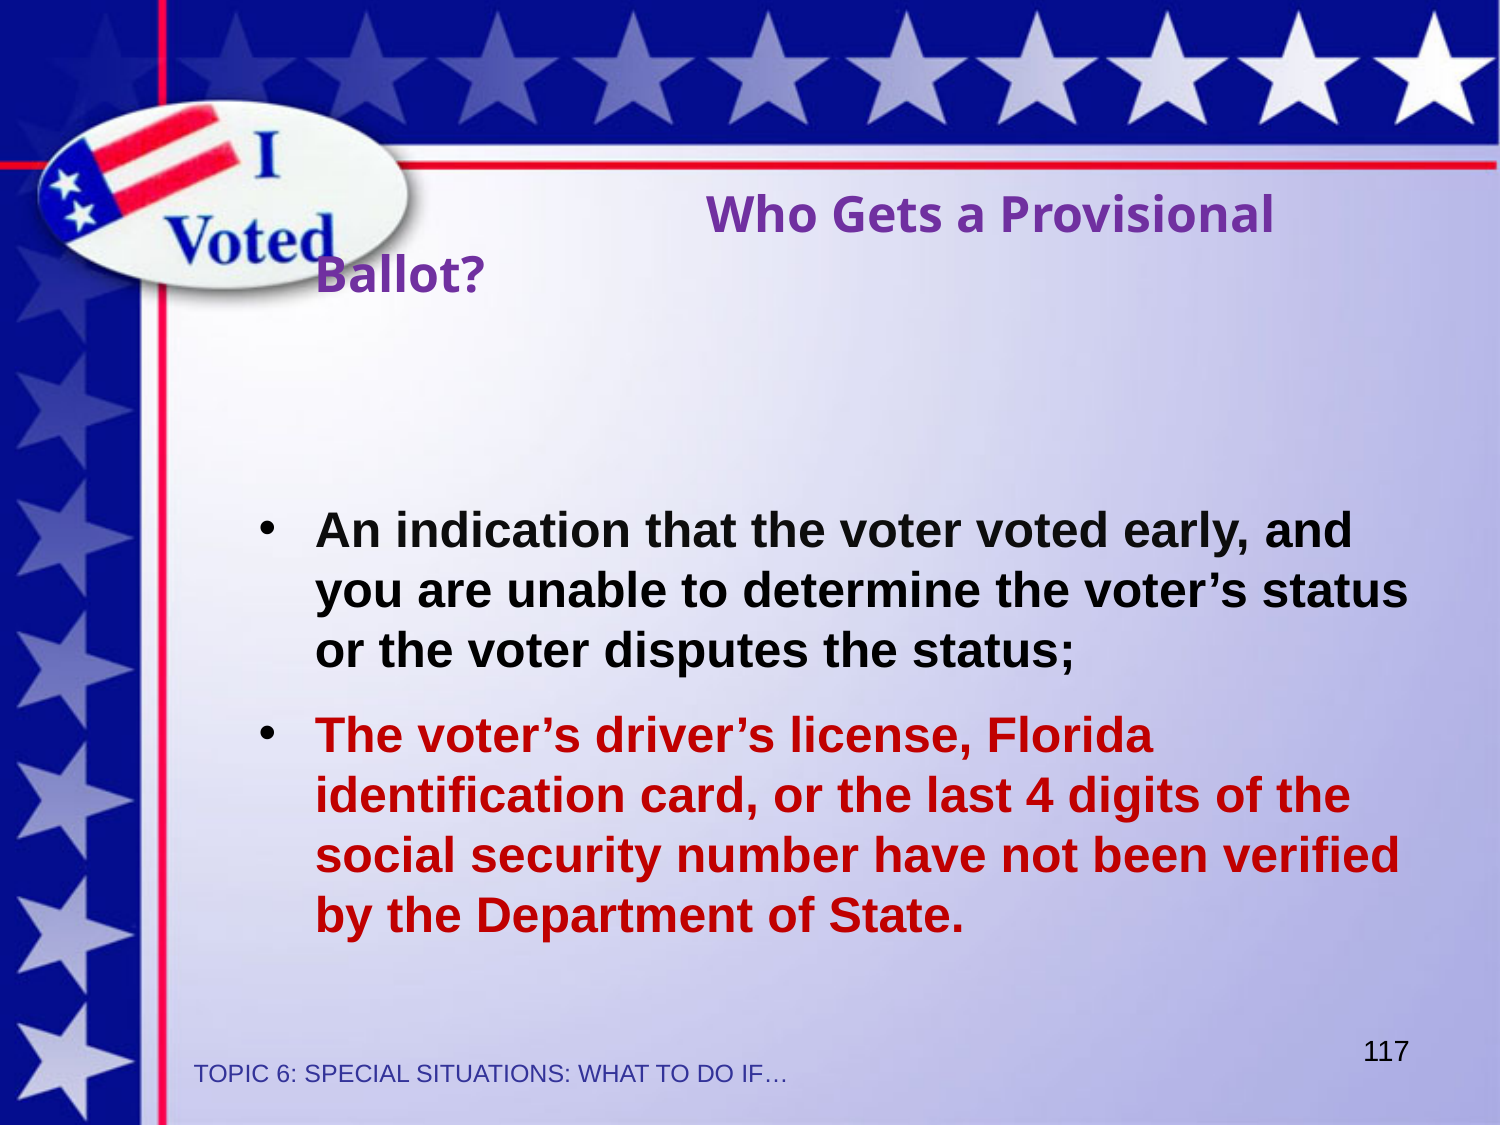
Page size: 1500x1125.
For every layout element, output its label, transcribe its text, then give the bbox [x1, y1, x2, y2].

text_box Who Gets a Provisional Ballot? An indication that the voter voted early, and you are unable to determine the voter’s status or the voter disputes the status; The voter’s driver’s license, Florida identification card, or the last 4 digits of the social security number have not been verified by the Department of State. [150, 174, 1450, 950]
picture [0, 0, 1500, 1125]
slide_number 117 [1074, 1024, 1426, 1103]
text_box TOPIC 6: SPECIAL SITUATIONS: WHAT TO DO IF… [178, 1050, 805, 1095]
